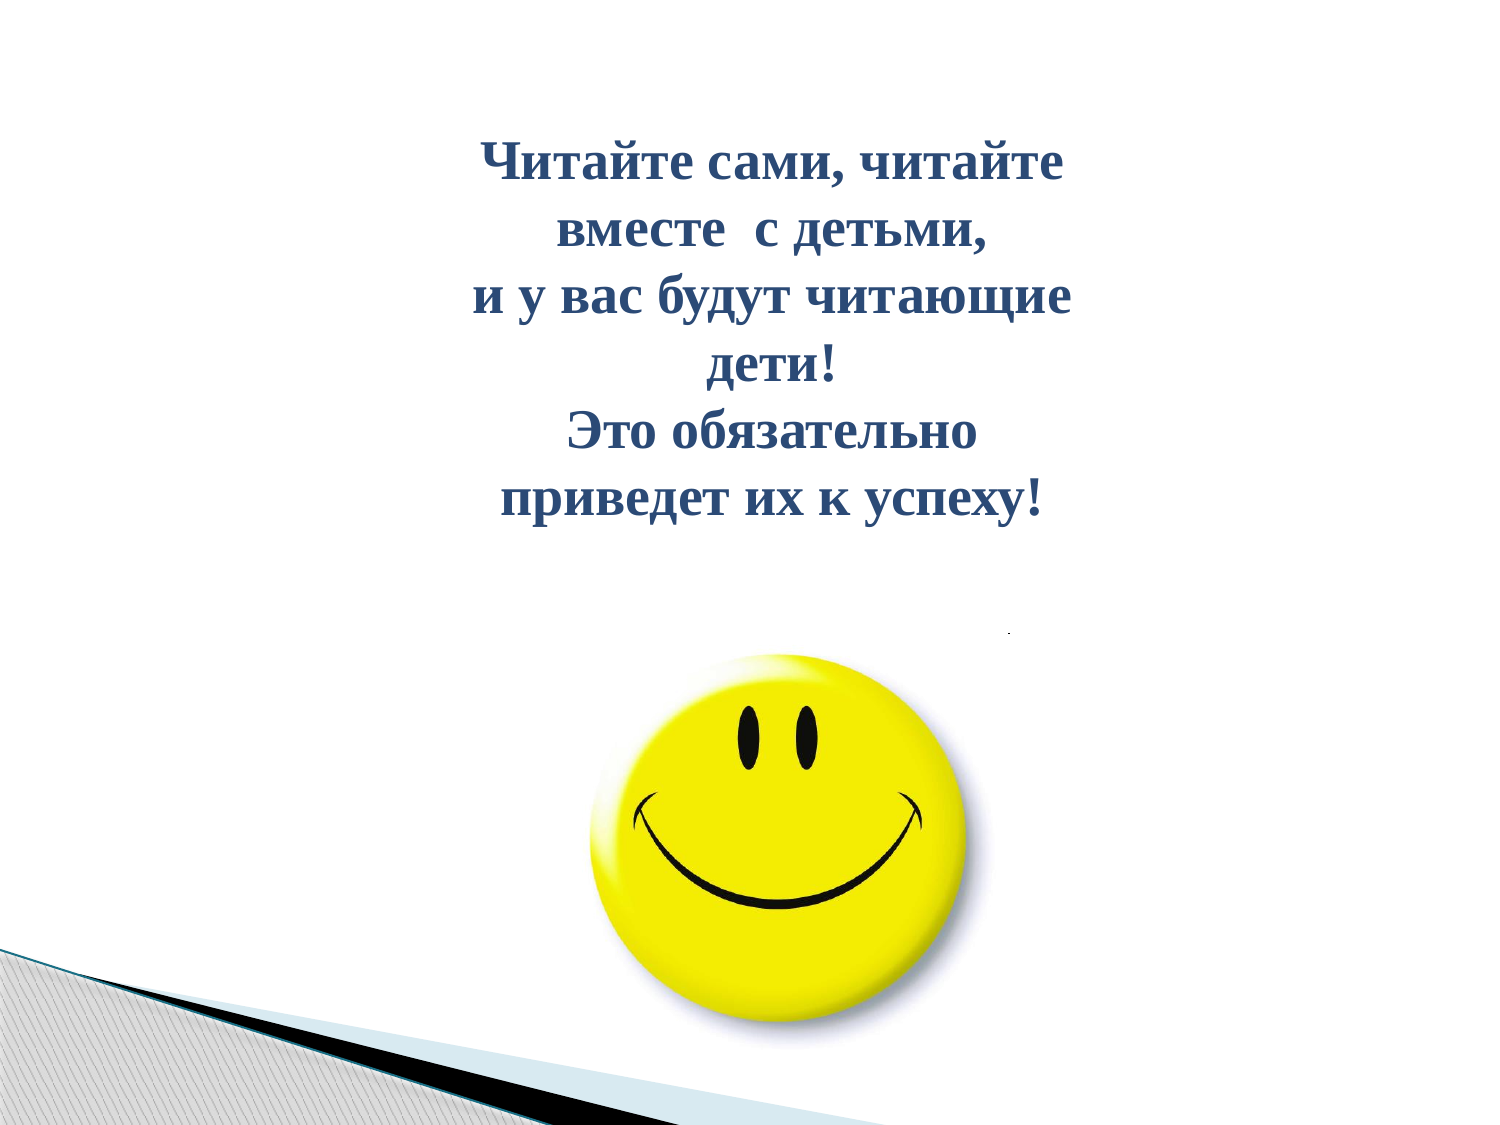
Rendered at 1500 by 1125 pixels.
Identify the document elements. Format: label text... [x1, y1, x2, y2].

title Читайте сами, читайте вместе с детьми, и у вас будут читающие дети! Это обязательно приведет их к успеху! [150, 113, 1395, 537]
picture [572, 632, 1011, 1061]
